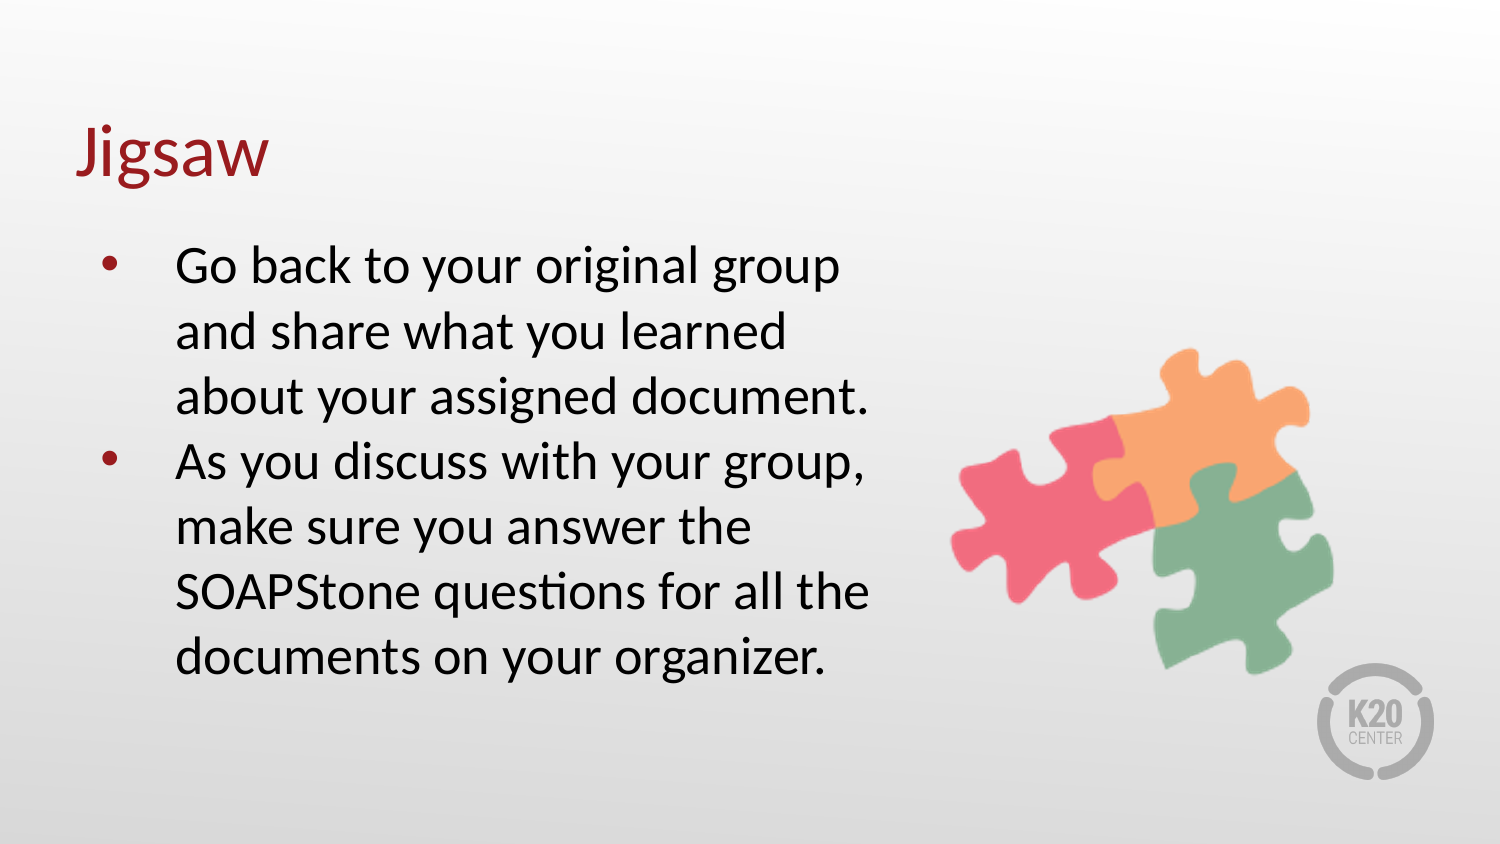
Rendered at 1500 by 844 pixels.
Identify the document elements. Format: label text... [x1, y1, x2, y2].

title Jigsaw [75, 50, 1425, 191]
picture [925, 294, 1451, 797]
list Go back to your original group and share what you learned about your assigned document. As you discuss with your group, make sure you answer the SOAPStone questions for all the documents on your organizer. [75, 214, 927, 779]
